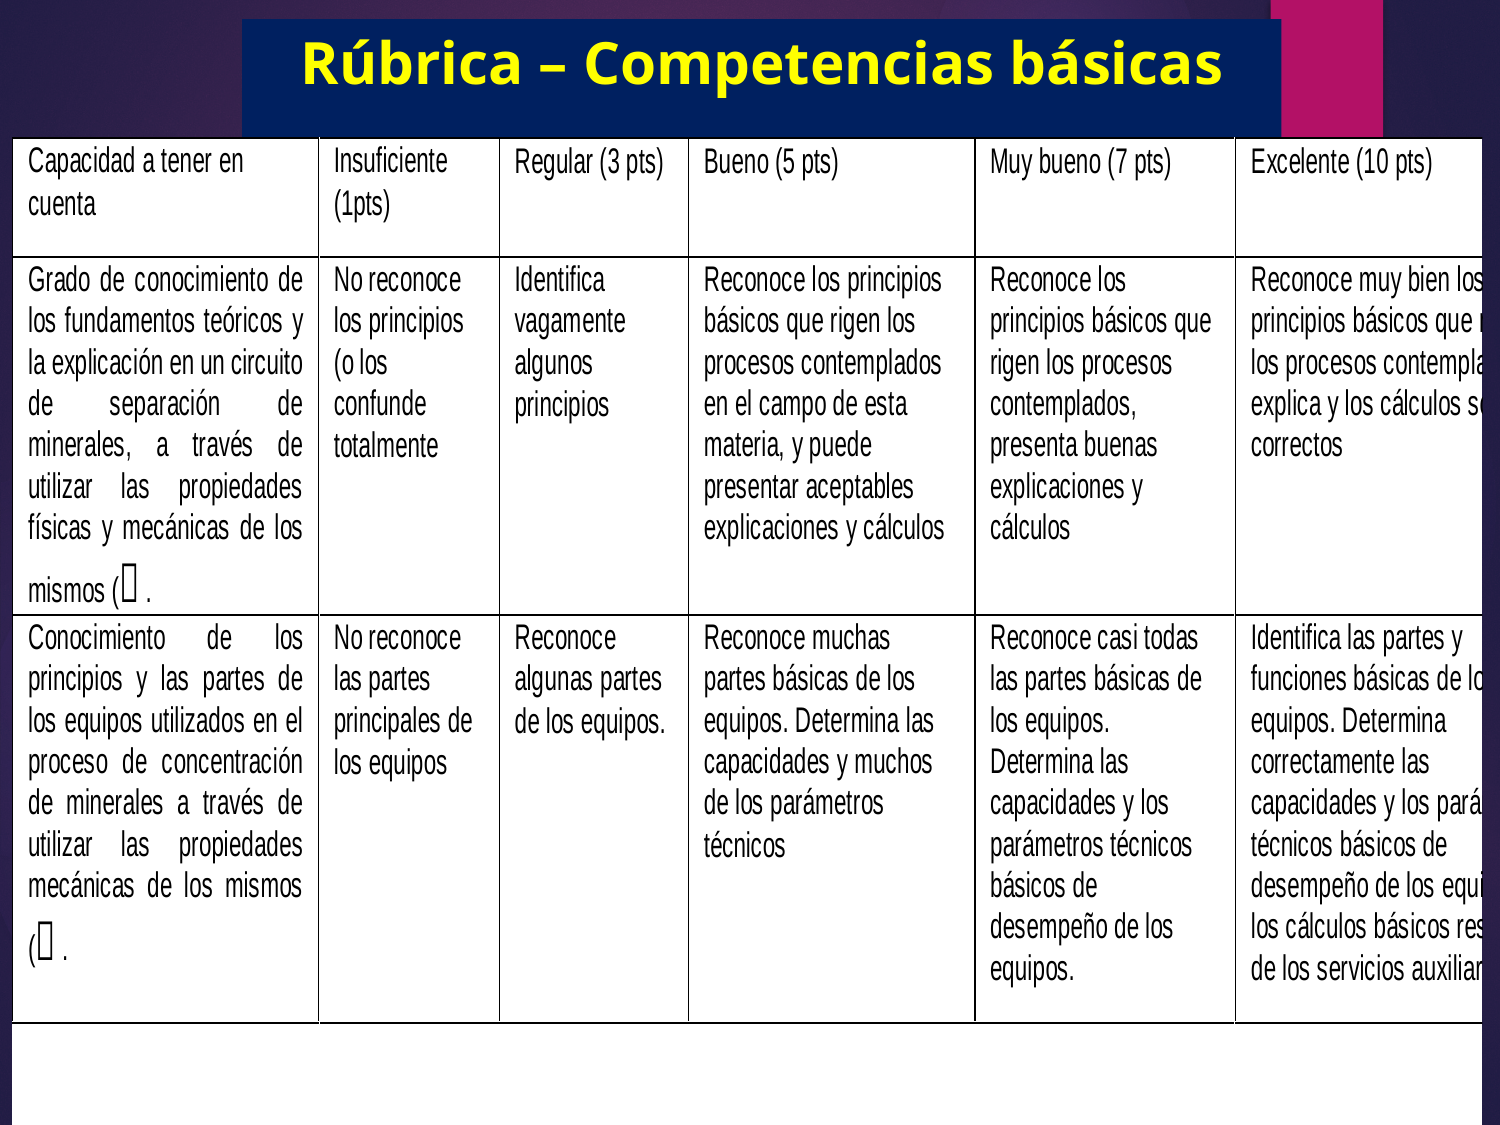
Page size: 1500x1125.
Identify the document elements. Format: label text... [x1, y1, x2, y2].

title Rúbrica – Competencias básicas [242, 19, 1282, 136]
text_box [11, 136, 1483, 1125]
